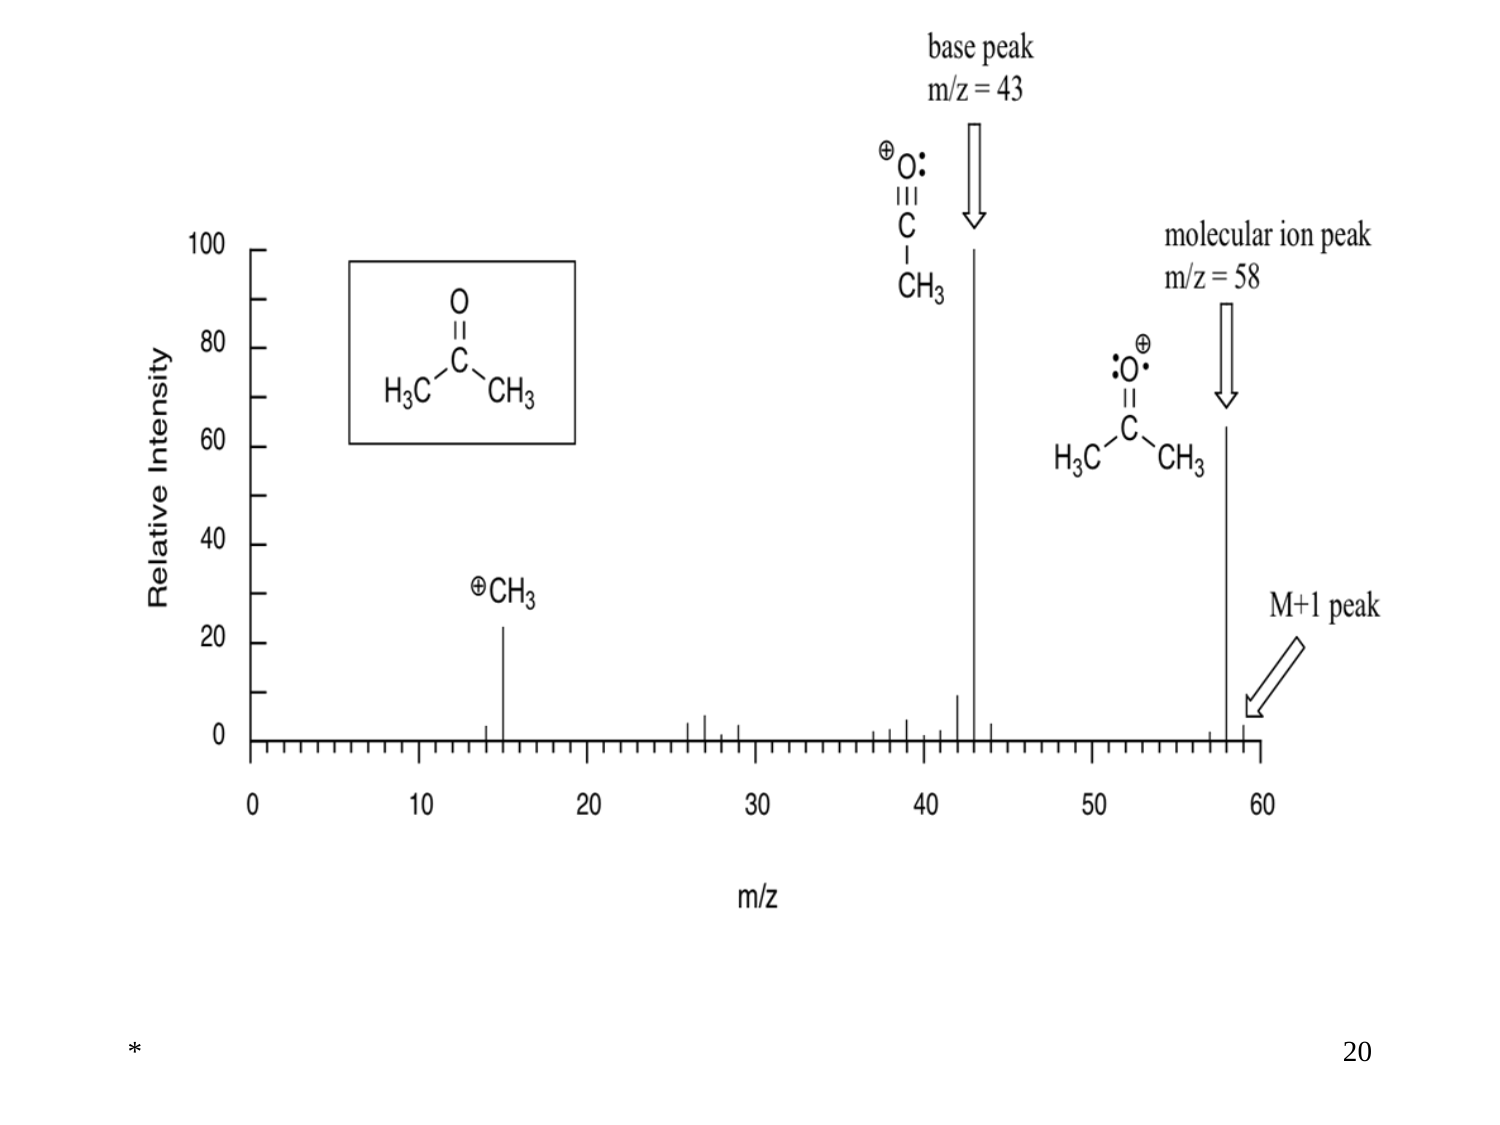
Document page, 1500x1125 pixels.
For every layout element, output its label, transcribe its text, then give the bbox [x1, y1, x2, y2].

text_box ‹#› [1074, 1024, 1388, 1100]
text_box * [112, 1024, 425, 1100]
picture [99, 21, 1388, 947]
